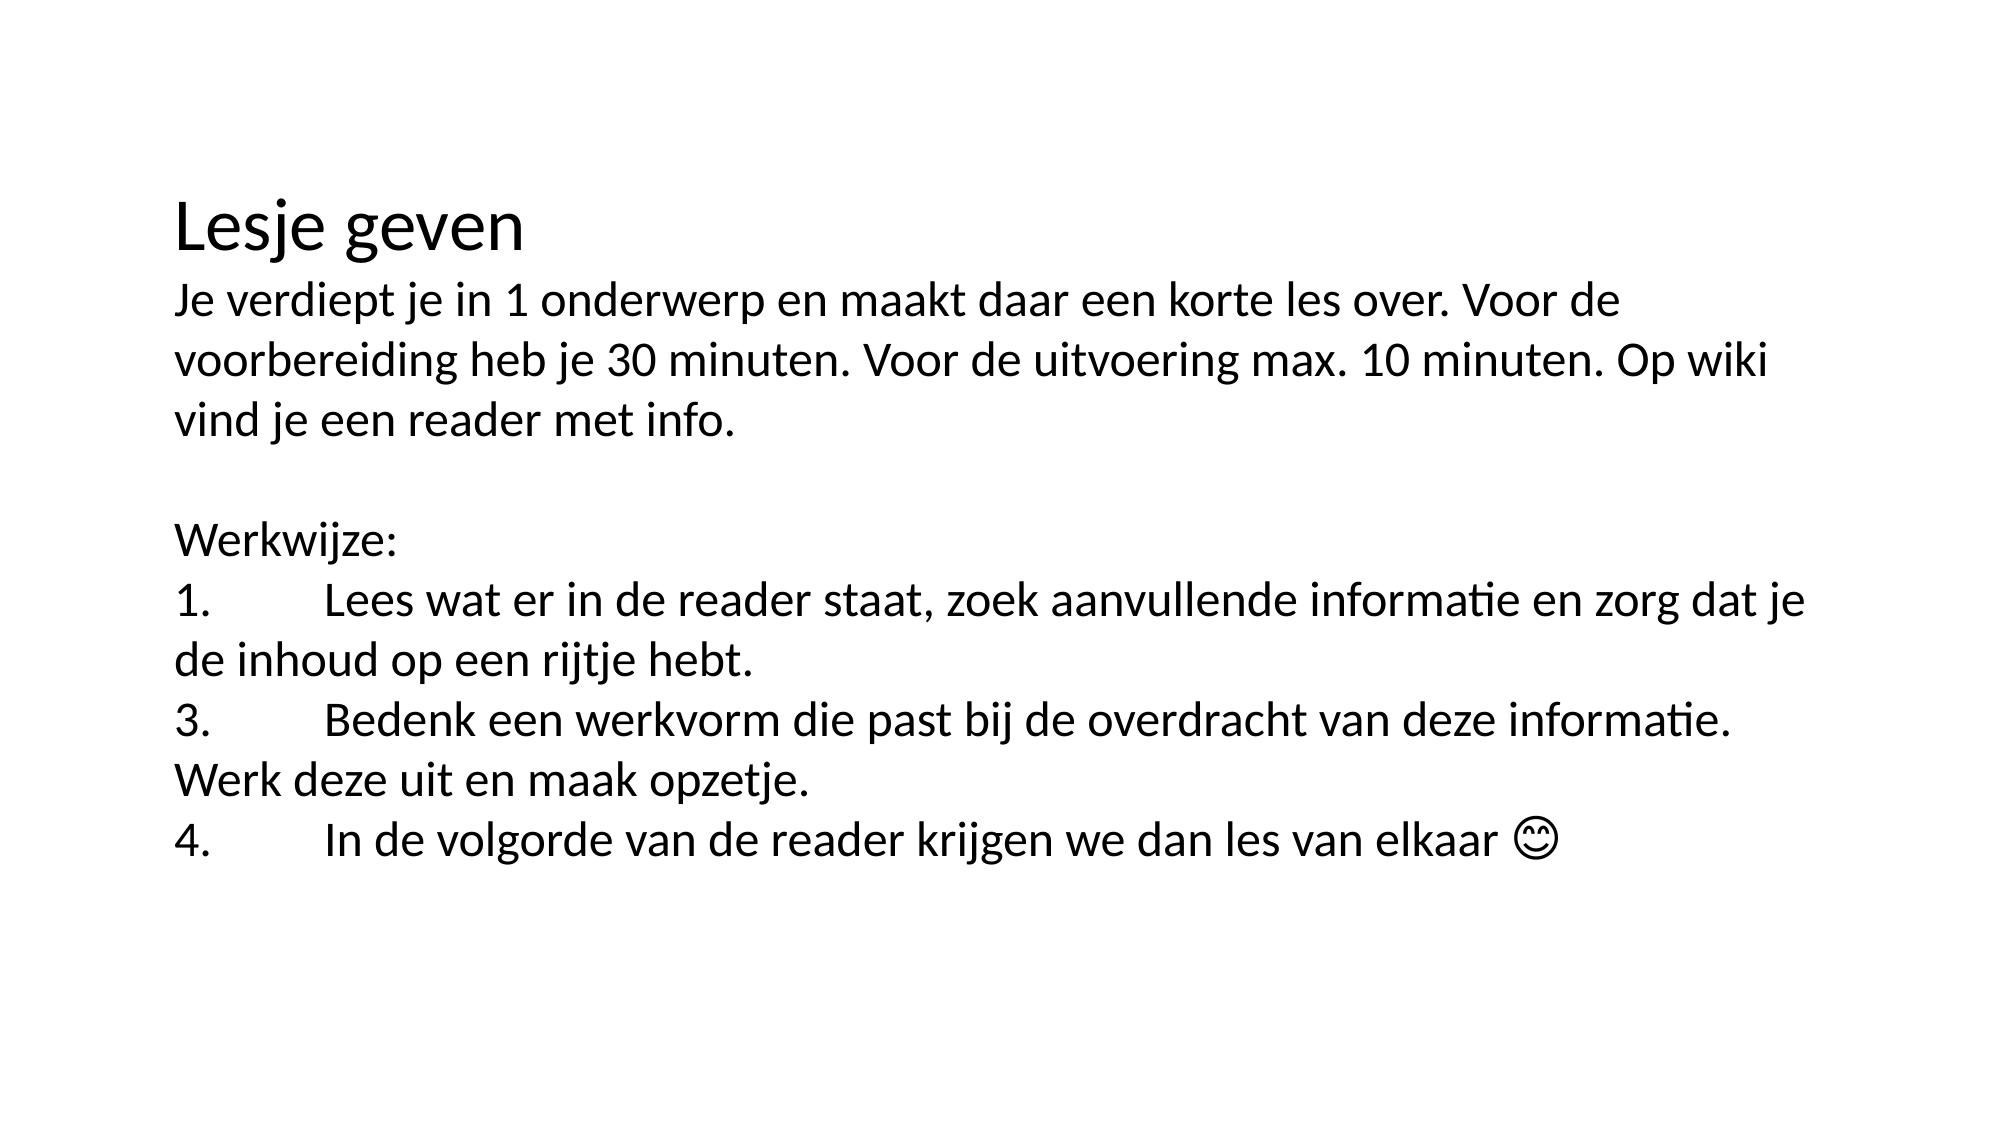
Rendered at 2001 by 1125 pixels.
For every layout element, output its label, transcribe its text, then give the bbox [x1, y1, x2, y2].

text_box Lesje geven Je verdiept je in 1 onderwerp en maakt daar een korte les over. Voor de voorbereiding heb je 30 minuten. Voor de uitvoering max. 10 minuten. Op wiki vind je een reader met info. Werkwijze: 1. Lees wat er in de reader staat, zoek aanvullende informatie en zorg dat je de inhoud op een rijtje hebt. 3. Bedenk een werkvorm die past bij de overdracht van deze informatie. Werk deze uit en maak opzetje. 4. In de volgorde van de reader krijgen we dan les van elkaar 😊 [159, 168, 1854, 874]
